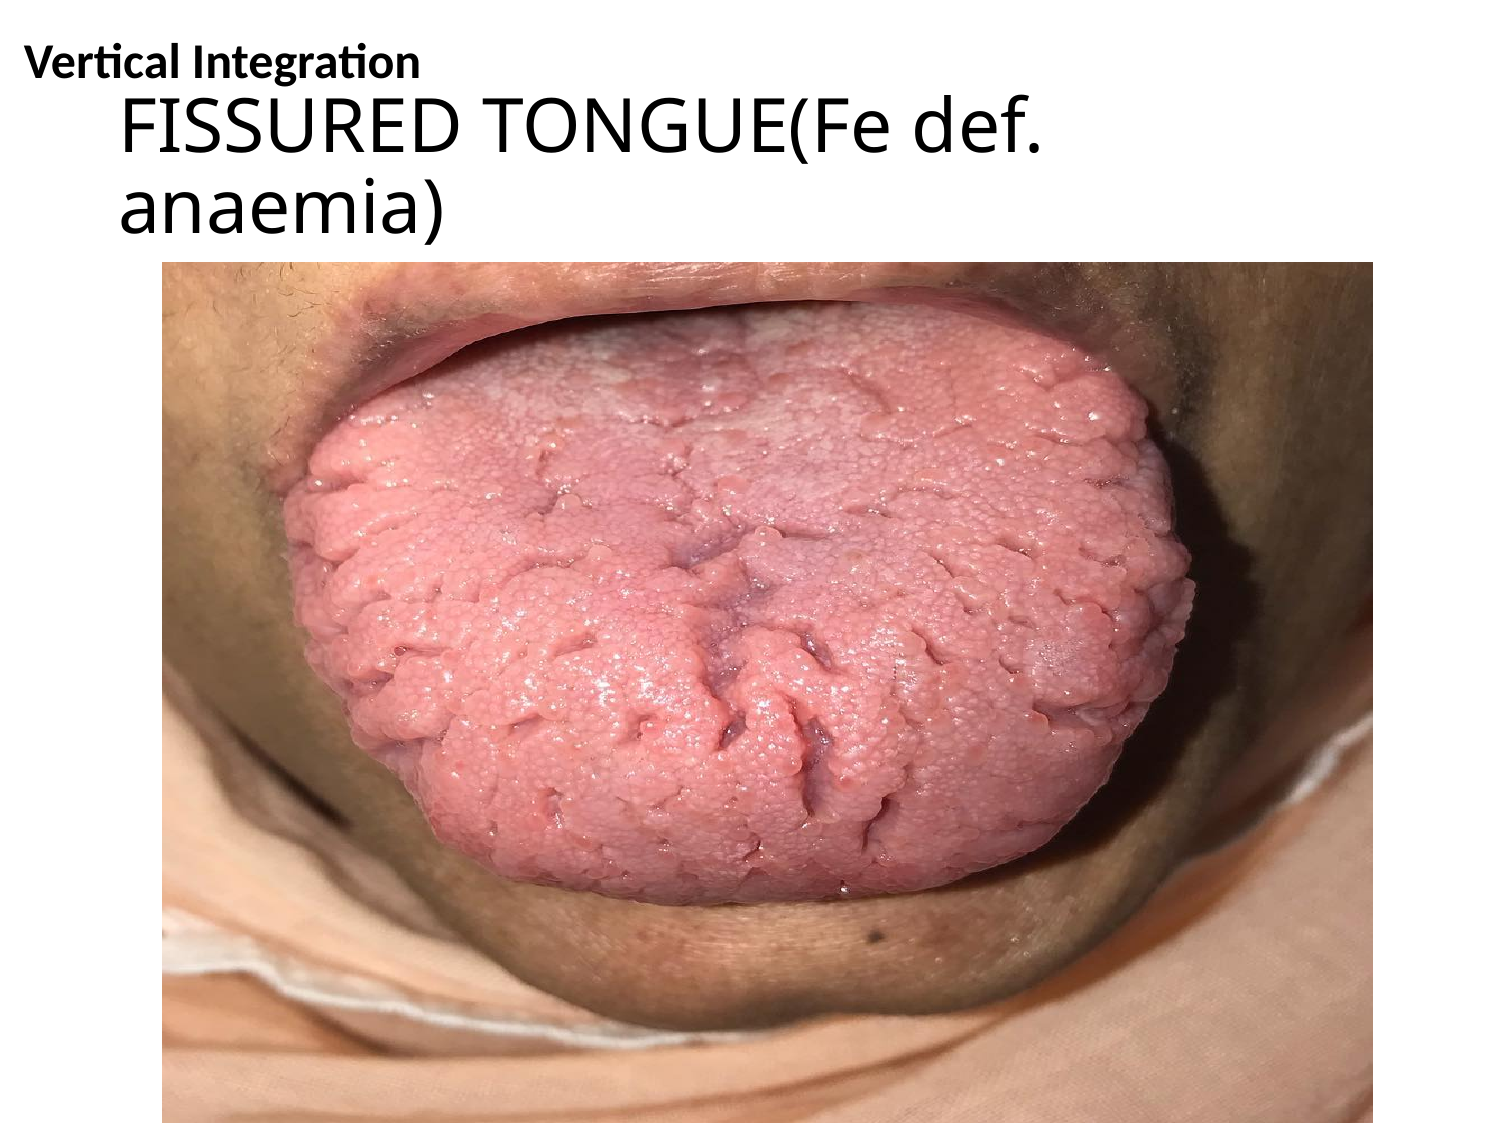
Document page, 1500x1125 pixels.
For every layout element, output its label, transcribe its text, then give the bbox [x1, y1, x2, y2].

picture [162, 262, 1373, 1123]
text_box Vertical IntegrationIntegration [0, 25, 675, 100]
title FISSURED TONGUE(Fe def. anaemia) [103, 59, 1397, 278]
